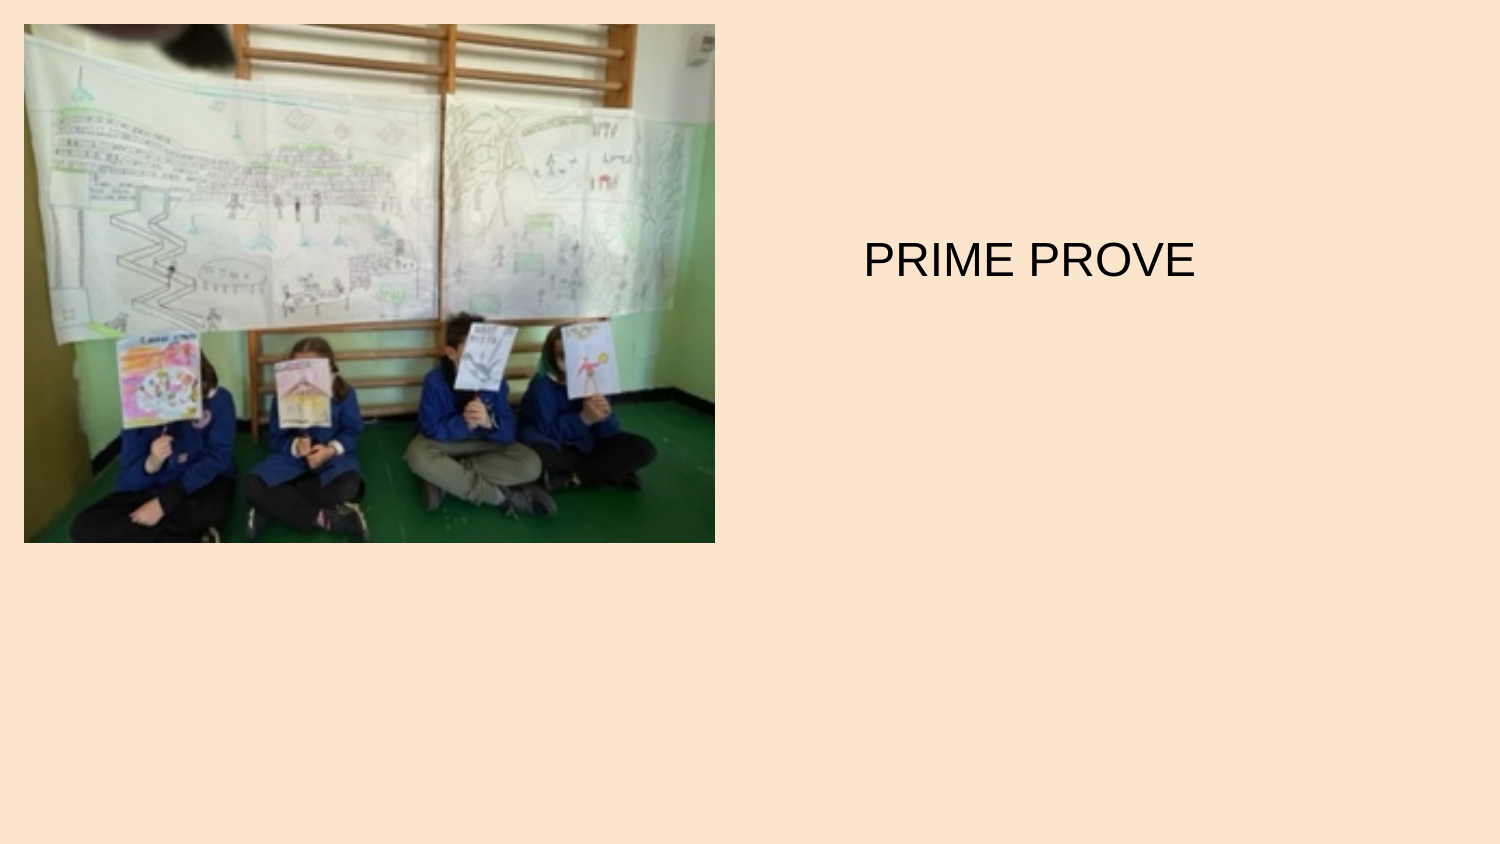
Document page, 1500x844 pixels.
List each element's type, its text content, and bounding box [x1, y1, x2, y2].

text_box PRIME PROVE [848, 213, 1352, 302]
picture [24, 24, 716, 543]
